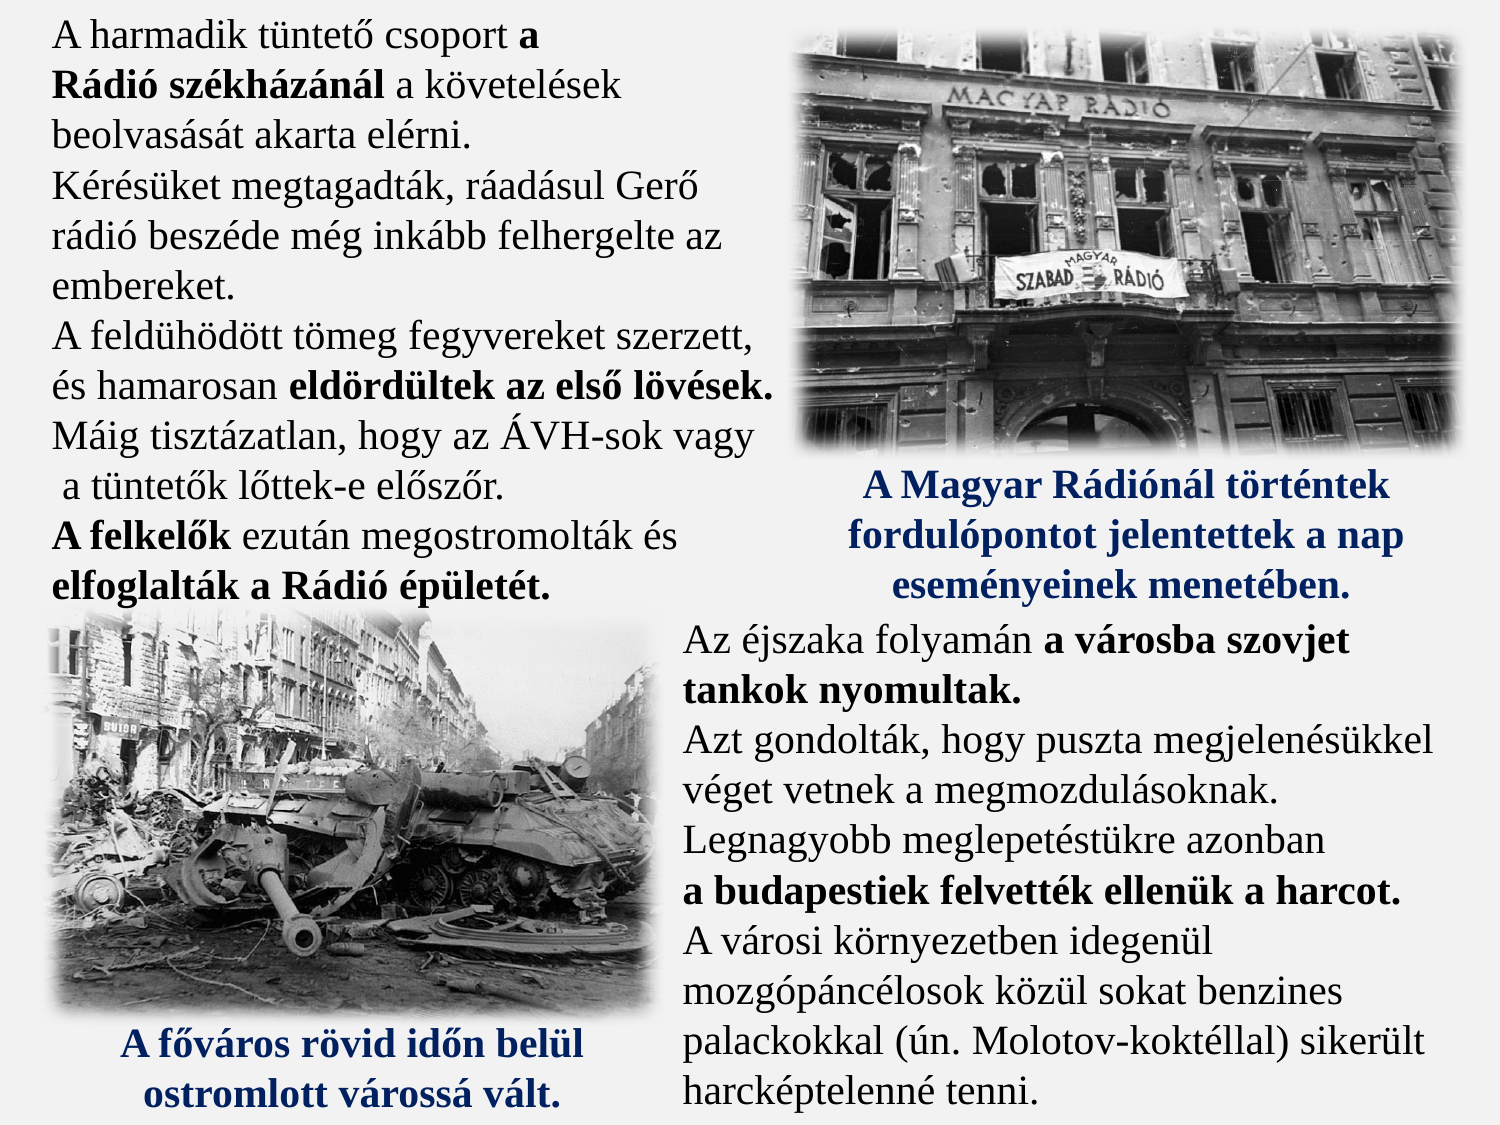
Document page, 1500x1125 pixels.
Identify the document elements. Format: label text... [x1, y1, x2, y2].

text_box A főváros rövid időn belül ostromlott várossá vált. [105, 1026, 600, 1124]
picture [39, 604, 665, 1026]
picture [785, 24, 1468, 461]
text_box A harmadik tüntető csoport a Rádió székházánál a követelések beolvasását akarta elérni. Kérésüket megtagadták, ráadásul Gerő rádió beszéde még inkább felhergelte az embereket. A feldühödött tömeg fegyvereket szerzett, és hamarosan eldördültek az első lövések. Máig tisztázatlan, hogy az ÁVH-sok vagy a tüntetők lőttek-e előszőr. A felkelők ezután megostromolták és elfoglalták a Rádió épületét. [36, 0, 900, 615]
text_box A Magyar Rádiónál történtek fordulópontot jelentettek a nap eseményeinek menetében. [808, 461, 1445, 615]
text_box Az éjszaka folyamán a városba szovjet tankok nyomultak. Azt gondolták, hogy puszta megjelenésükkel véget vetnek a megmozdulásoknak. Legnagyobb meglepetéstükre azonban a budapestiek felvették ellenük a harcot. A városi környezetben idegenül mozgópáncélosok közül sokat benzines palackokkal (ún. Molotov-koktéllal) sikerült harcképtelenné tenni. [667, 604, 1492, 1120]
